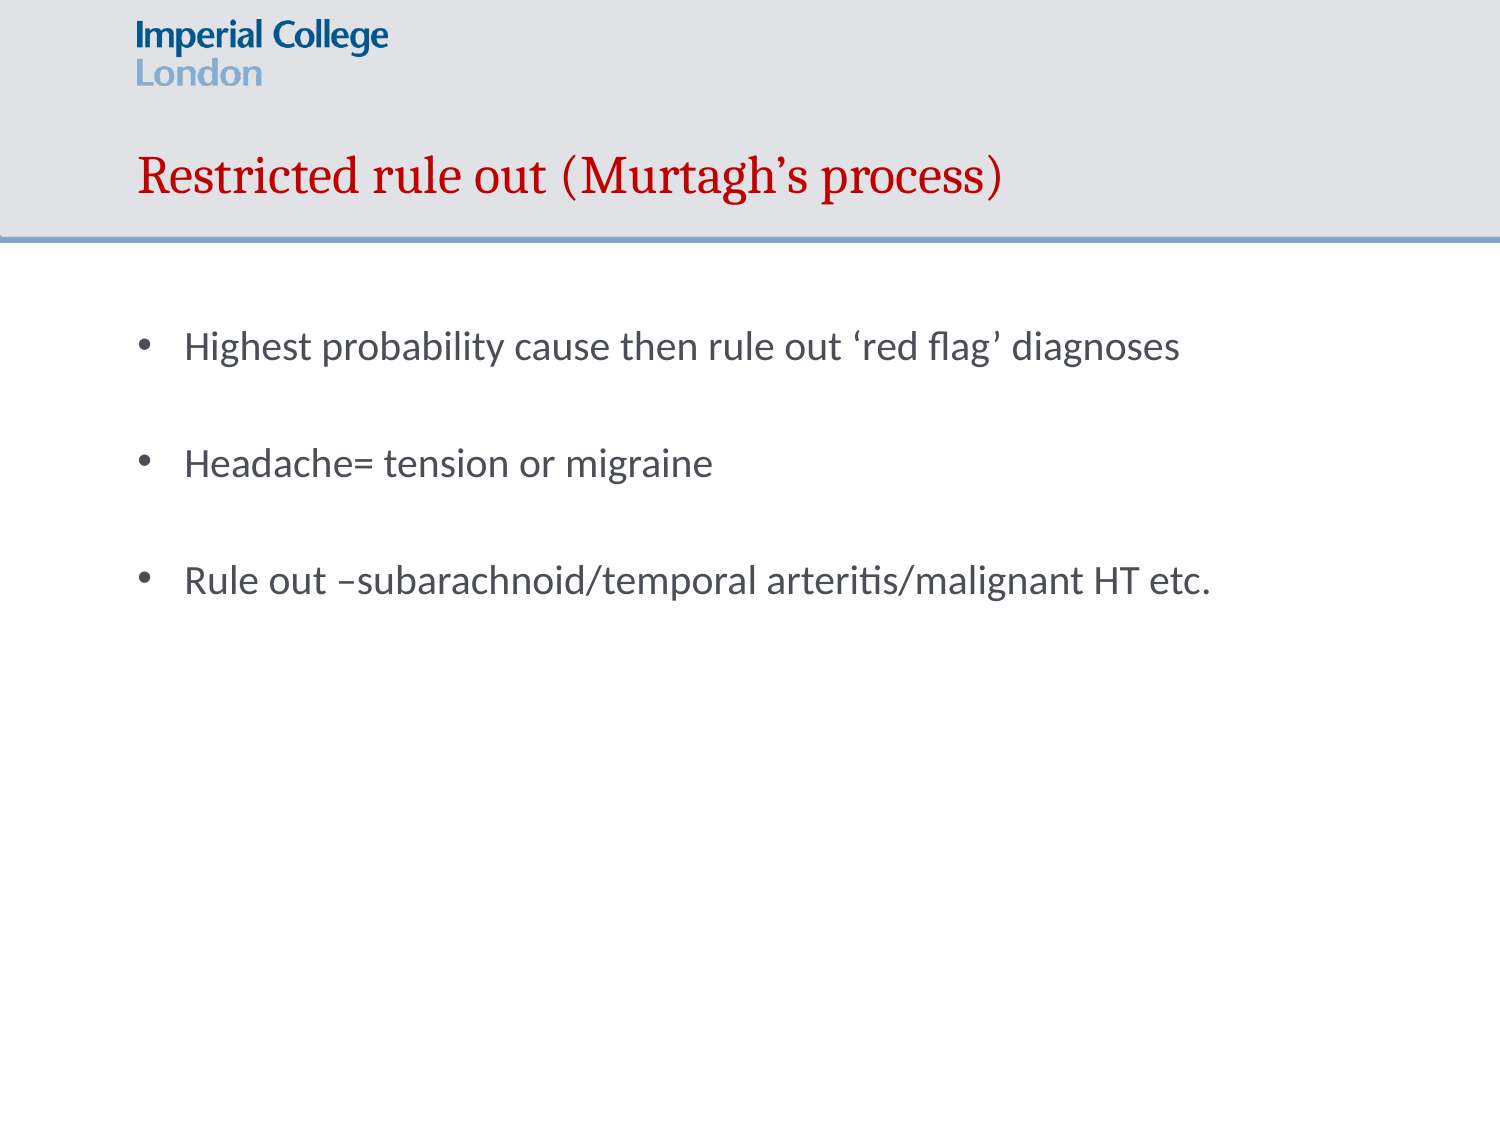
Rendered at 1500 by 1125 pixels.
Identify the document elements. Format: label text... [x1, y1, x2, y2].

list Highest probability cause then rule out ‘red flag’ diagnoses Headache= tension or migraine Rule out –subarachnoid/temporal arteritis/malignant HT etc. [137, 318, 1376, 1051]
picture [0, 0, 1500, 243]
title Restricted rule out (Murtagh’s process) [137, 99, 1376, 205]
